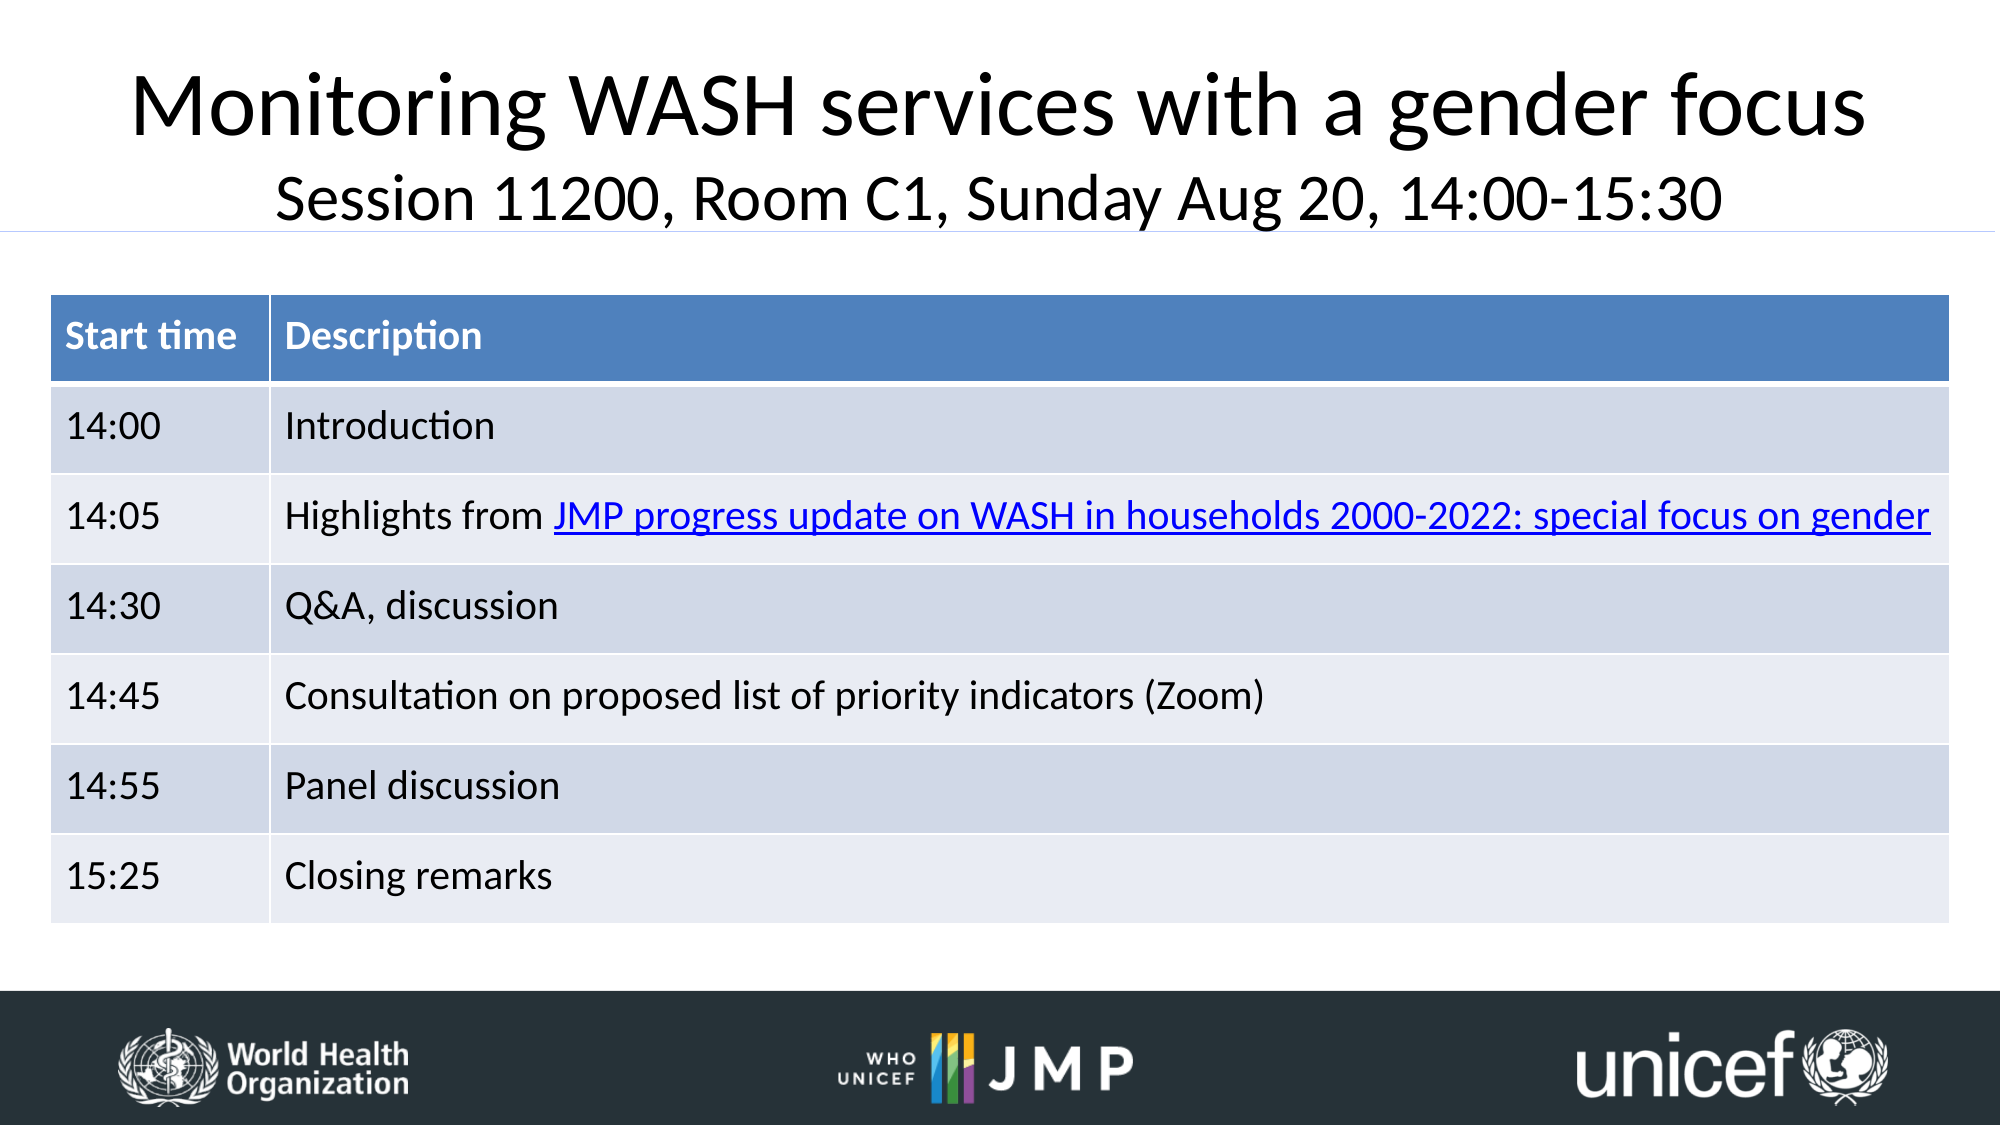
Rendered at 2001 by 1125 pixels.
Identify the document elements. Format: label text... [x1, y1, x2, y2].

table_cell 14:00 [51, 387, 269, 473]
table_cell Q&A, discussion [271, 565, 1949, 653]
picture [118, 1028, 408, 1107]
table_cell 14:55 [51, 745, 269, 833]
title Monitoring WASH services with a gender focus Session 11200, Room C1, Sunday Aug 20, 14:00-15:30 [99, 45, 1900, 233]
table_cell Panel discussion [271, 745, 1949, 833]
table_cell 14:30 [51, 565, 269, 653]
table_cell 15:25 [51, 835, 269, 923]
picture [1577, 1029, 1888, 1106]
table_cell Closing remarks [271, 835, 1949, 923]
table_header Start time [51, 295, 269, 381]
table_cell Highlights from JMP progress update on WASH in households 2000-2022: special focus on gender [271, 475, 1949, 563]
table_cell 14:05 [51, 475, 269, 563]
table_cell Consultation on proposed list of priority indicators (Zoom) [271, 655, 1949, 743]
table_header Description [271, 295, 1949, 381]
table_cell 14:45 [51, 655, 269, 743]
table_cell Introduction [271, 387, 1949, 473]
picture [827, 1014, 1156, 1113]
